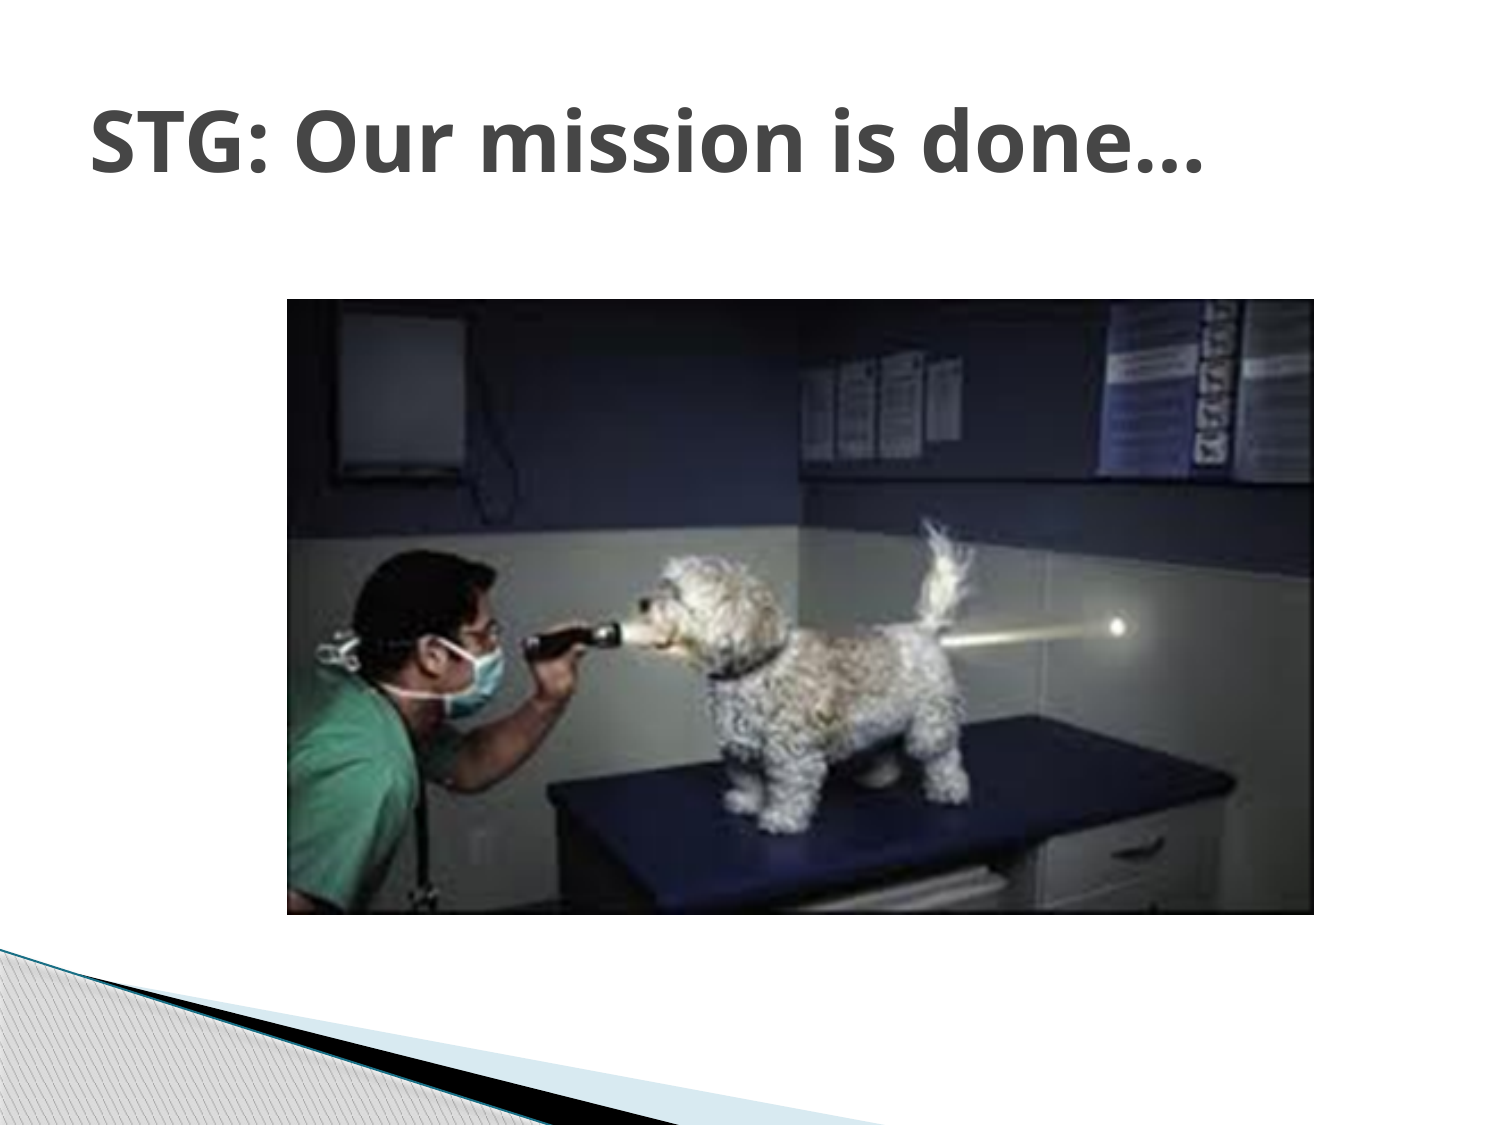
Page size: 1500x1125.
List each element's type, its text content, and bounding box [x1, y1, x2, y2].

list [287, 299, 1314, 916]
title STG: Our mission is done… [75, 45, 1425, 233]
